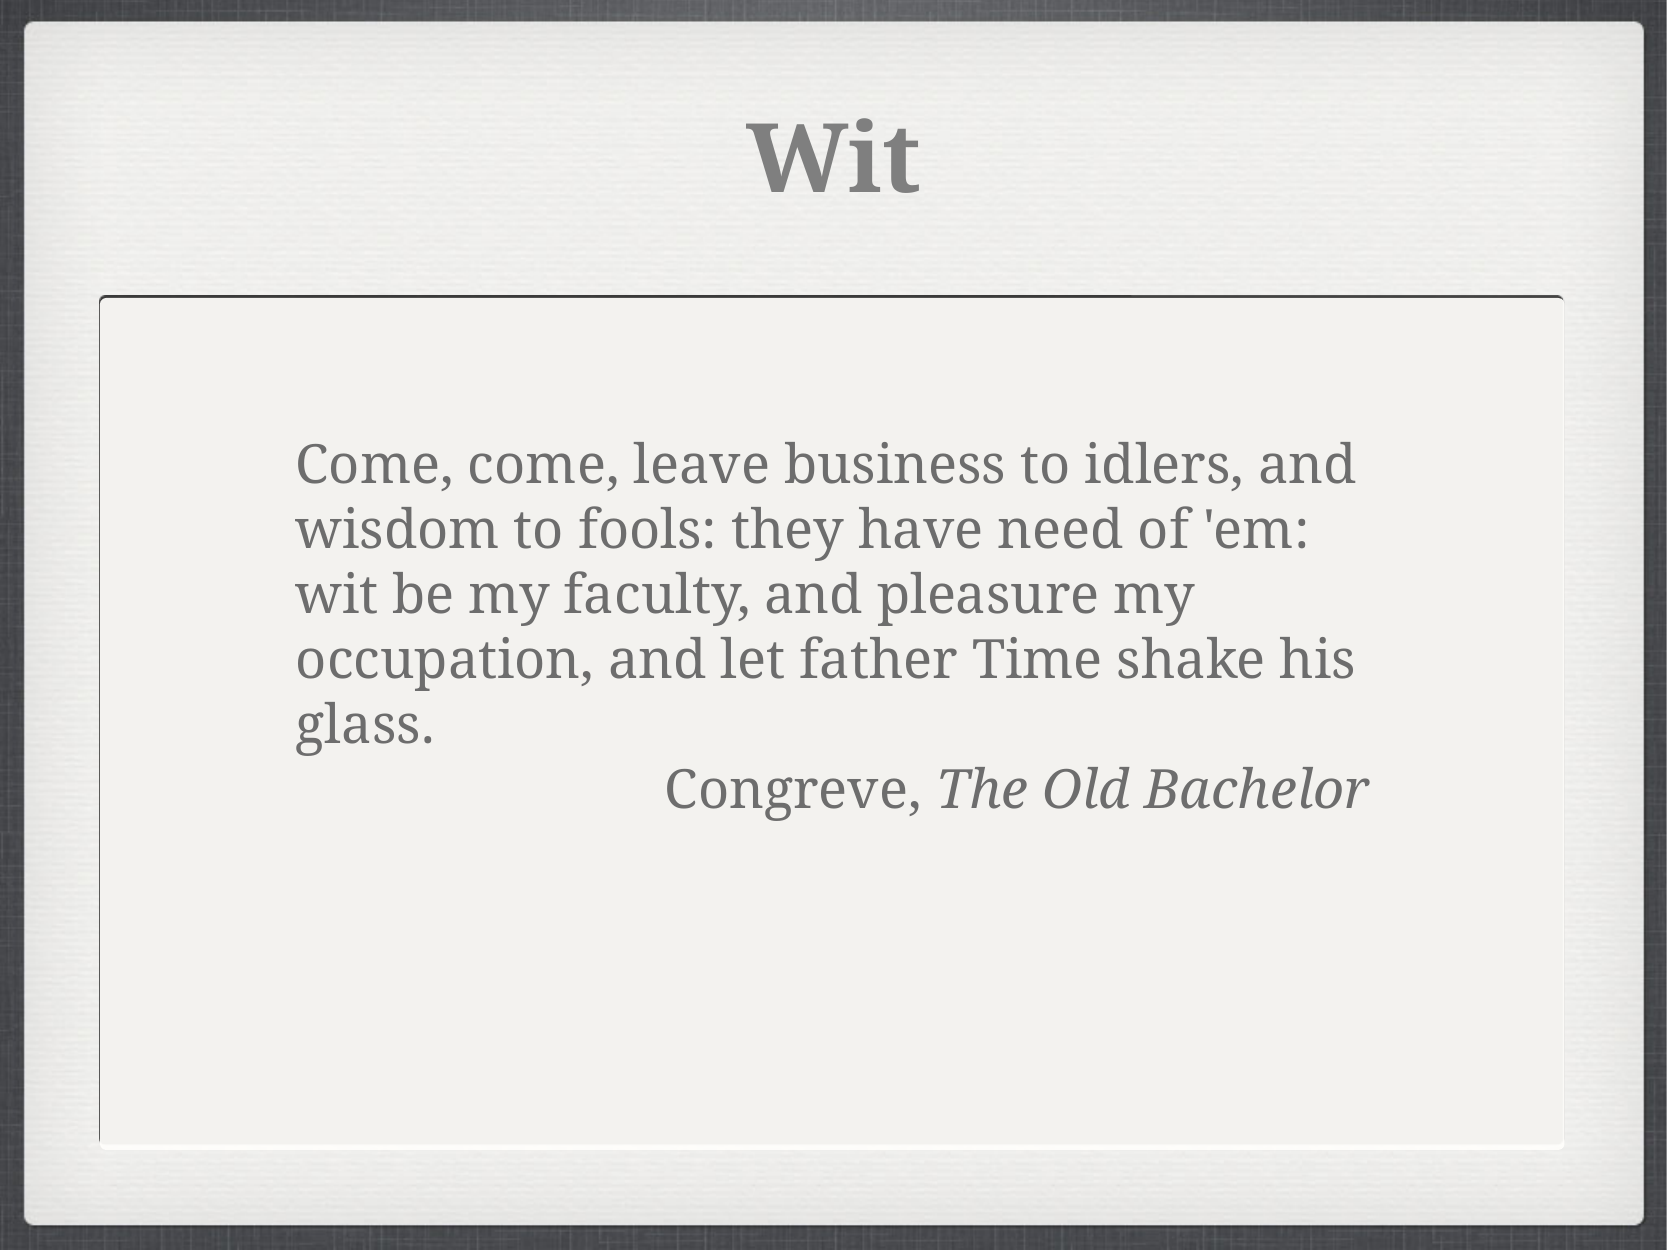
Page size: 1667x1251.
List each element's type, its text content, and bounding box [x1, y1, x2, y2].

text_box Come, come, leave business to idlers, and wisdom to fools: they have need of 'em: wit be my faculty, and pleasure my occupation, and let father Time shake his glass. Congreve, The Old Bachelor [295, 440, 1371, 808]
picture [0, 0, 1667, 1250]
title Wit [139, 32, 1528, 291]
